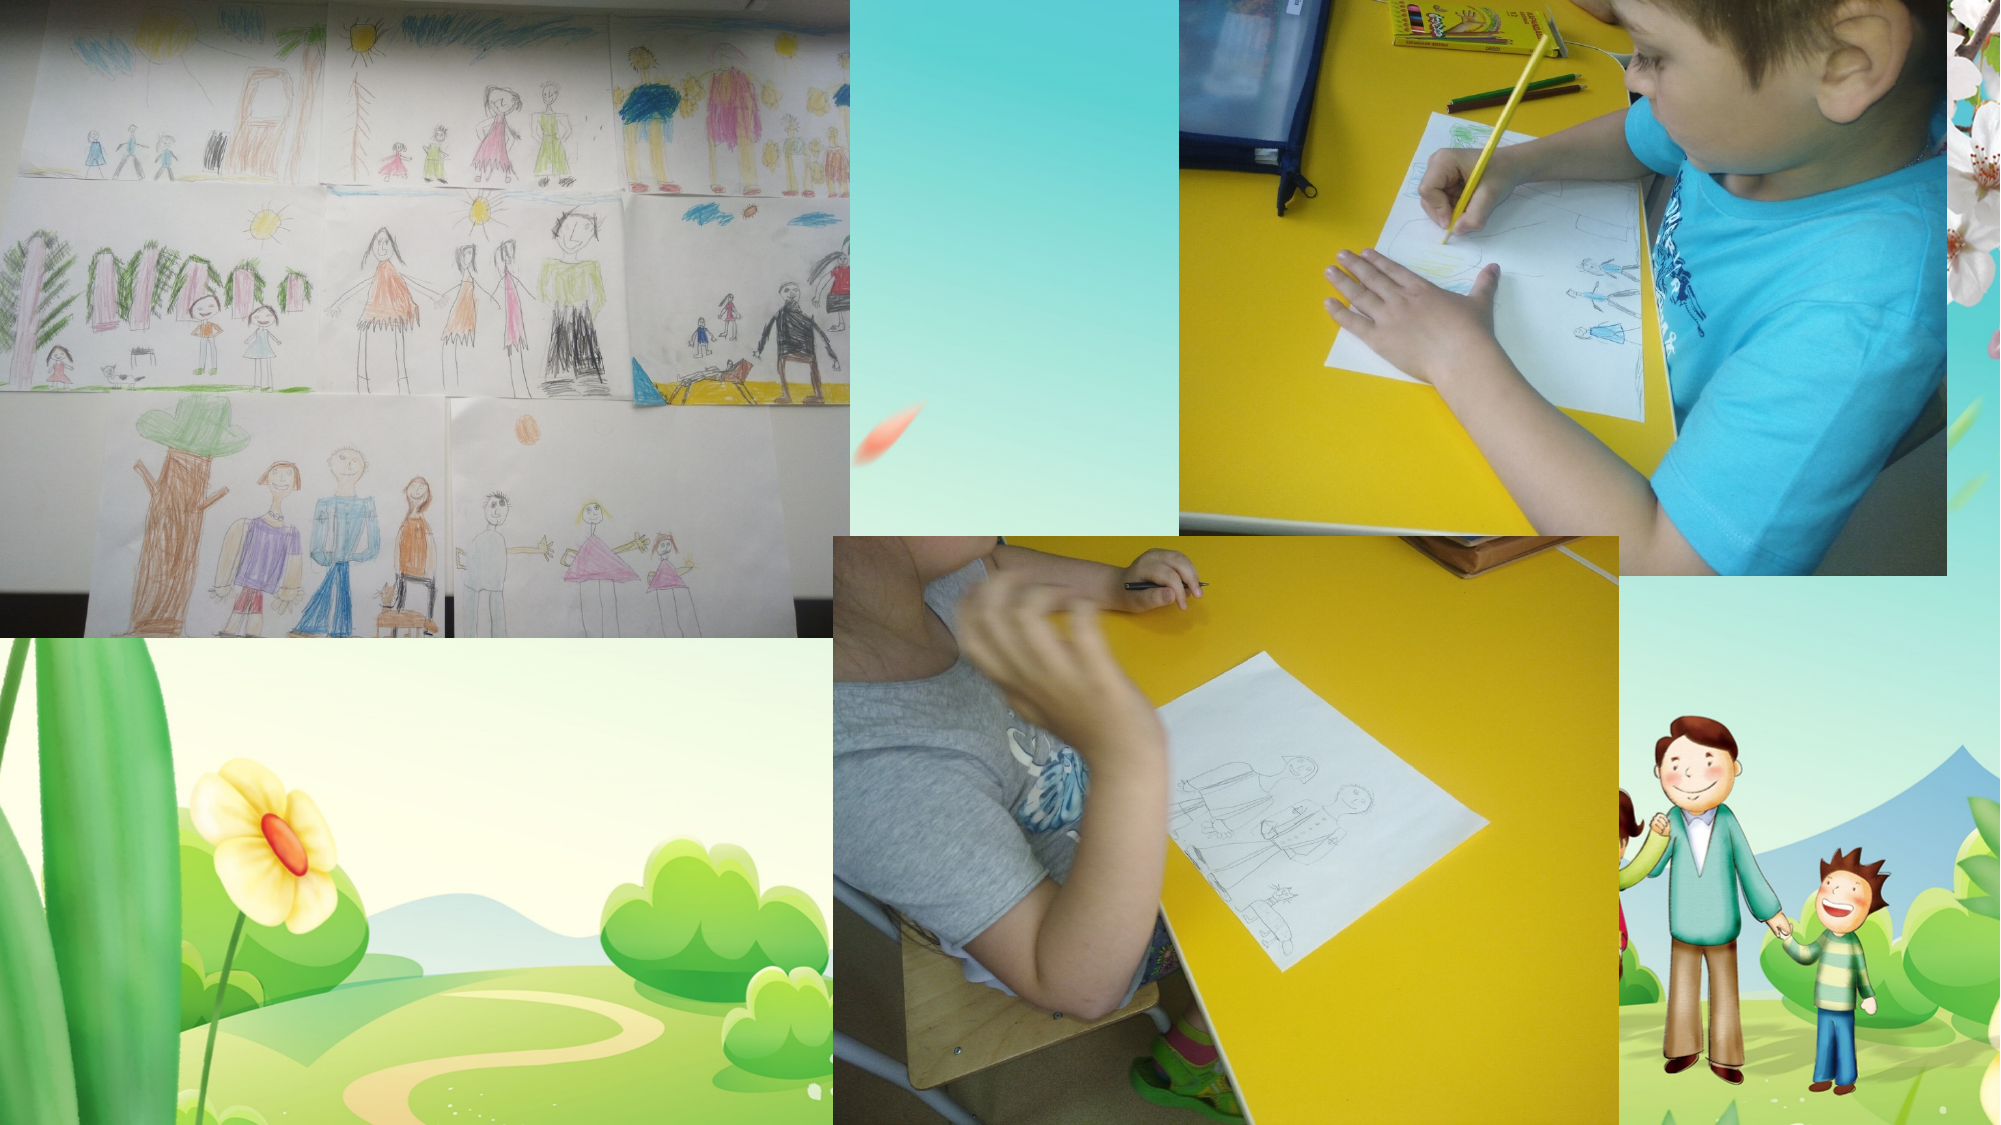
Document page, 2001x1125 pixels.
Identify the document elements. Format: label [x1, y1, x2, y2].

picture [0, 0, 2000, 1125]
list [1179, 0, 1947, 576]
